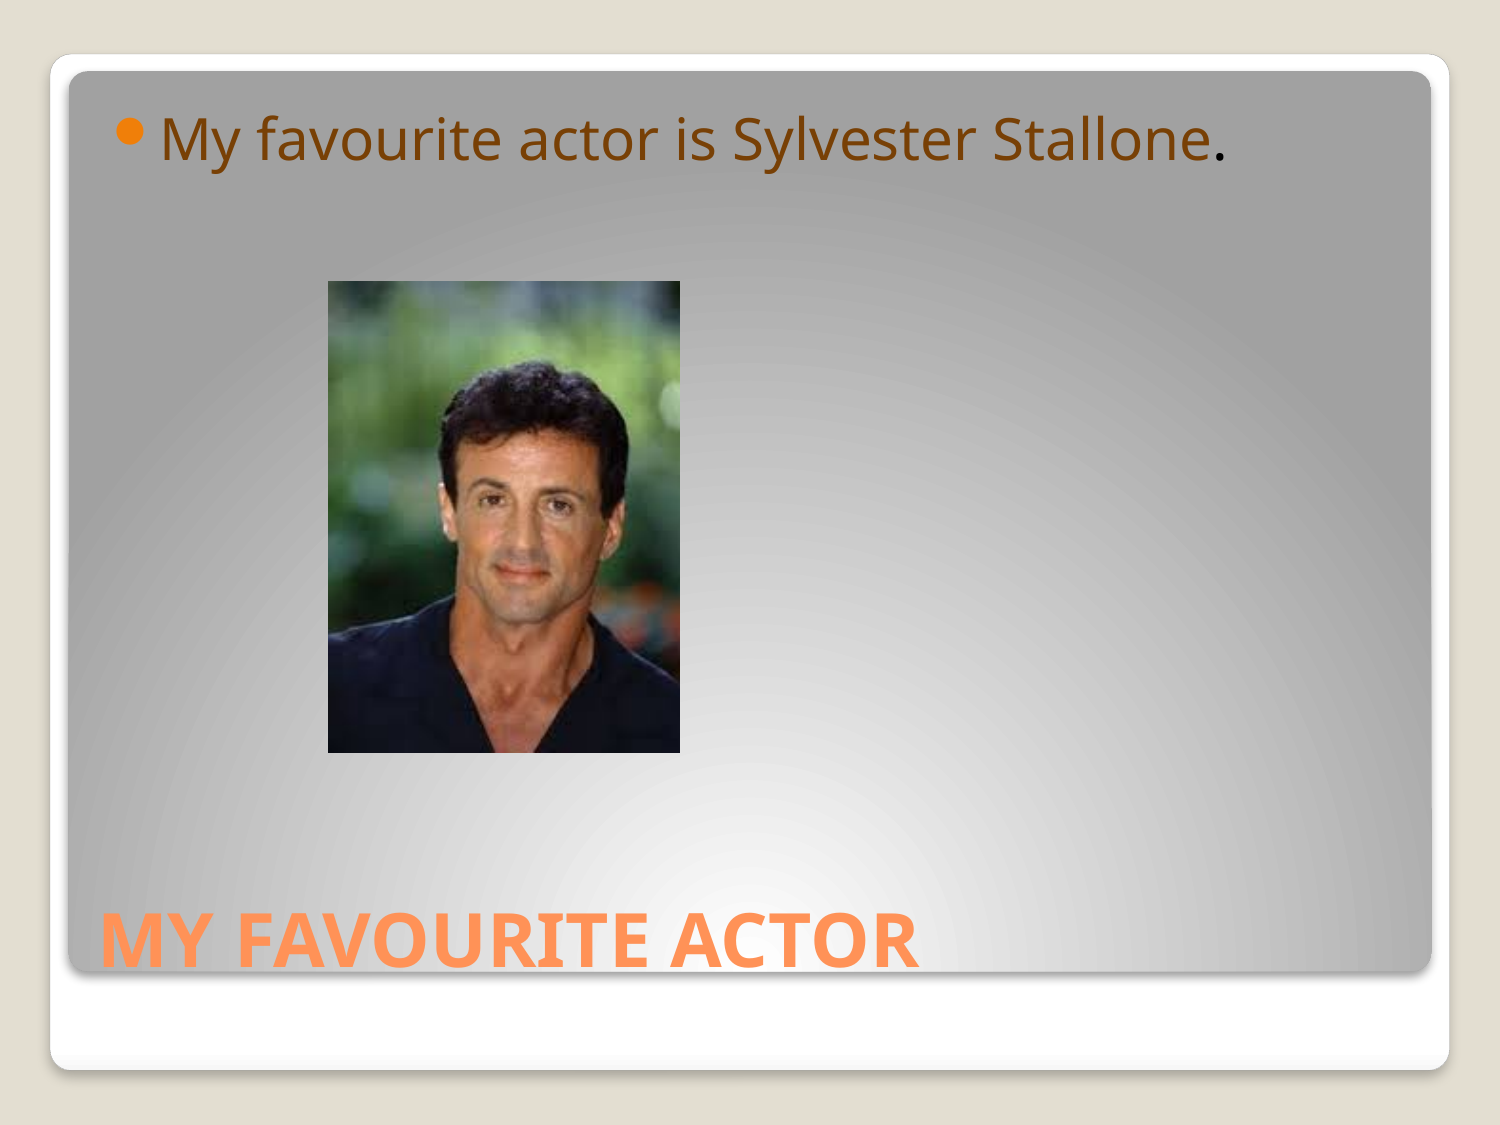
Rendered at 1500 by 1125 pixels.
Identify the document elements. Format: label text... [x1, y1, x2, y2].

title MY FAVOURITE ACTOR [82, 817, 1425, 990]
picture [327, 280, 680, 754]
list My favourite actor is Sylvester Stallone. [82, 86, 1425, 774]
